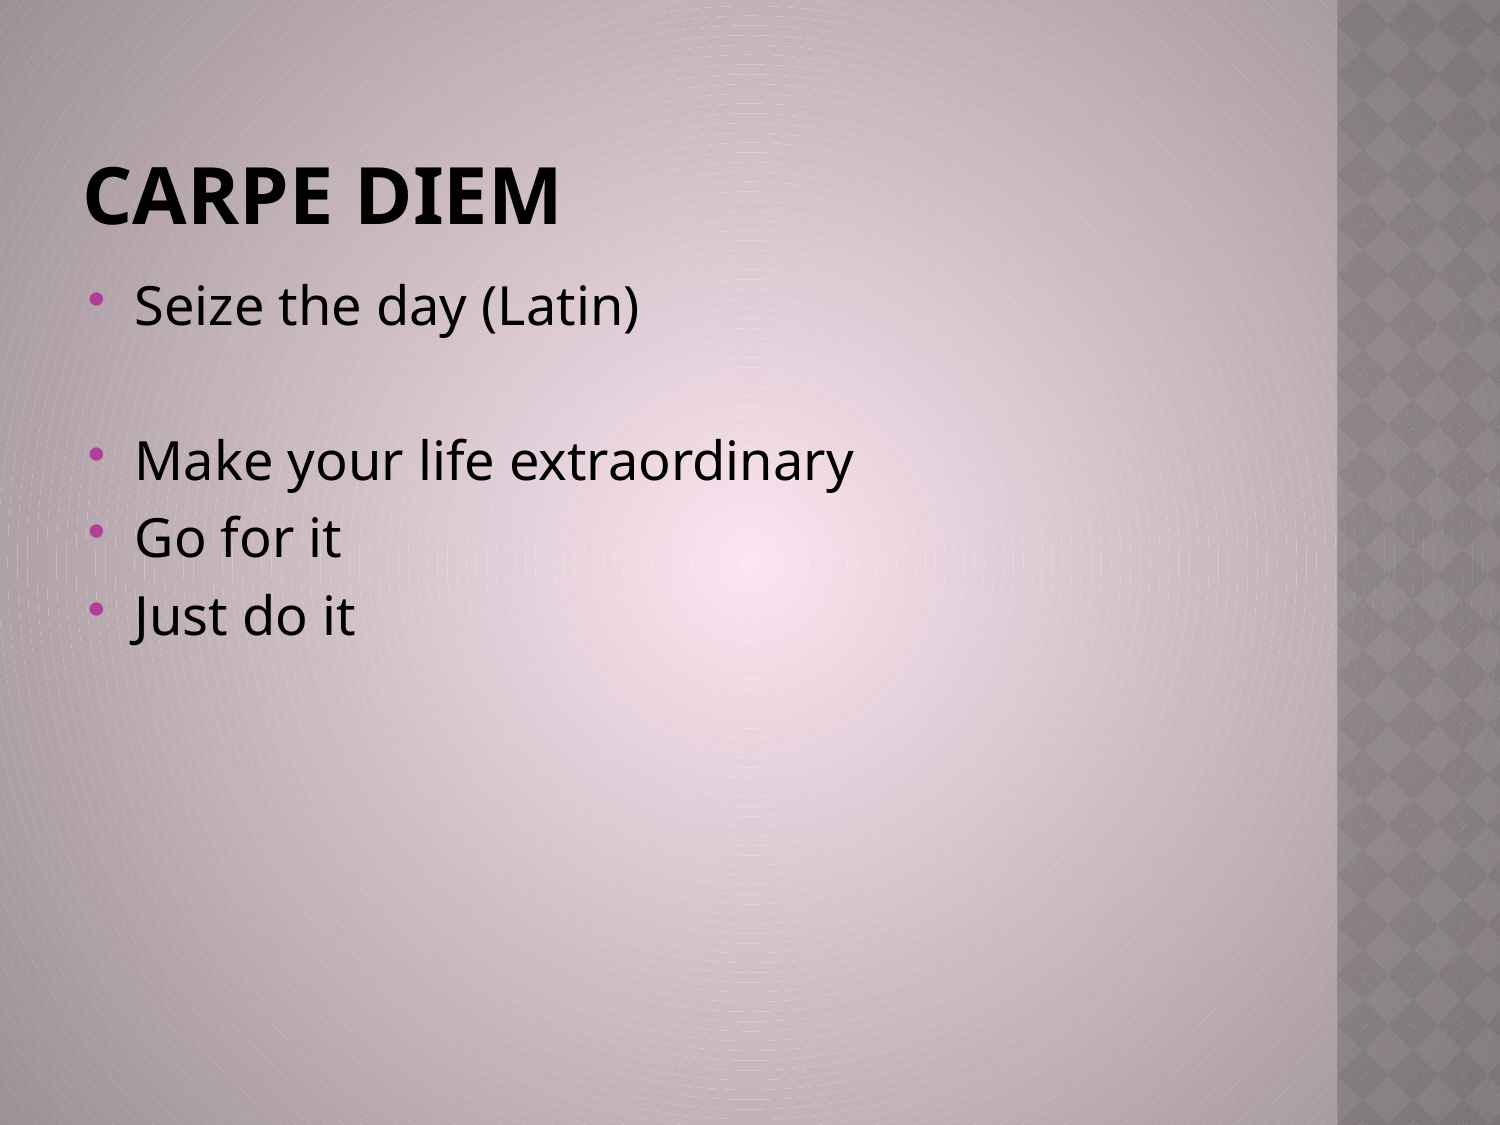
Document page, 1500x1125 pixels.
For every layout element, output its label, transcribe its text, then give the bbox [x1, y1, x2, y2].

list Seize the day (Latin) Make your life extraordinary Go for it Just do it [75, 264, 1263, 1059]
title Carpe Diem [75, 52, 1263, 240]
